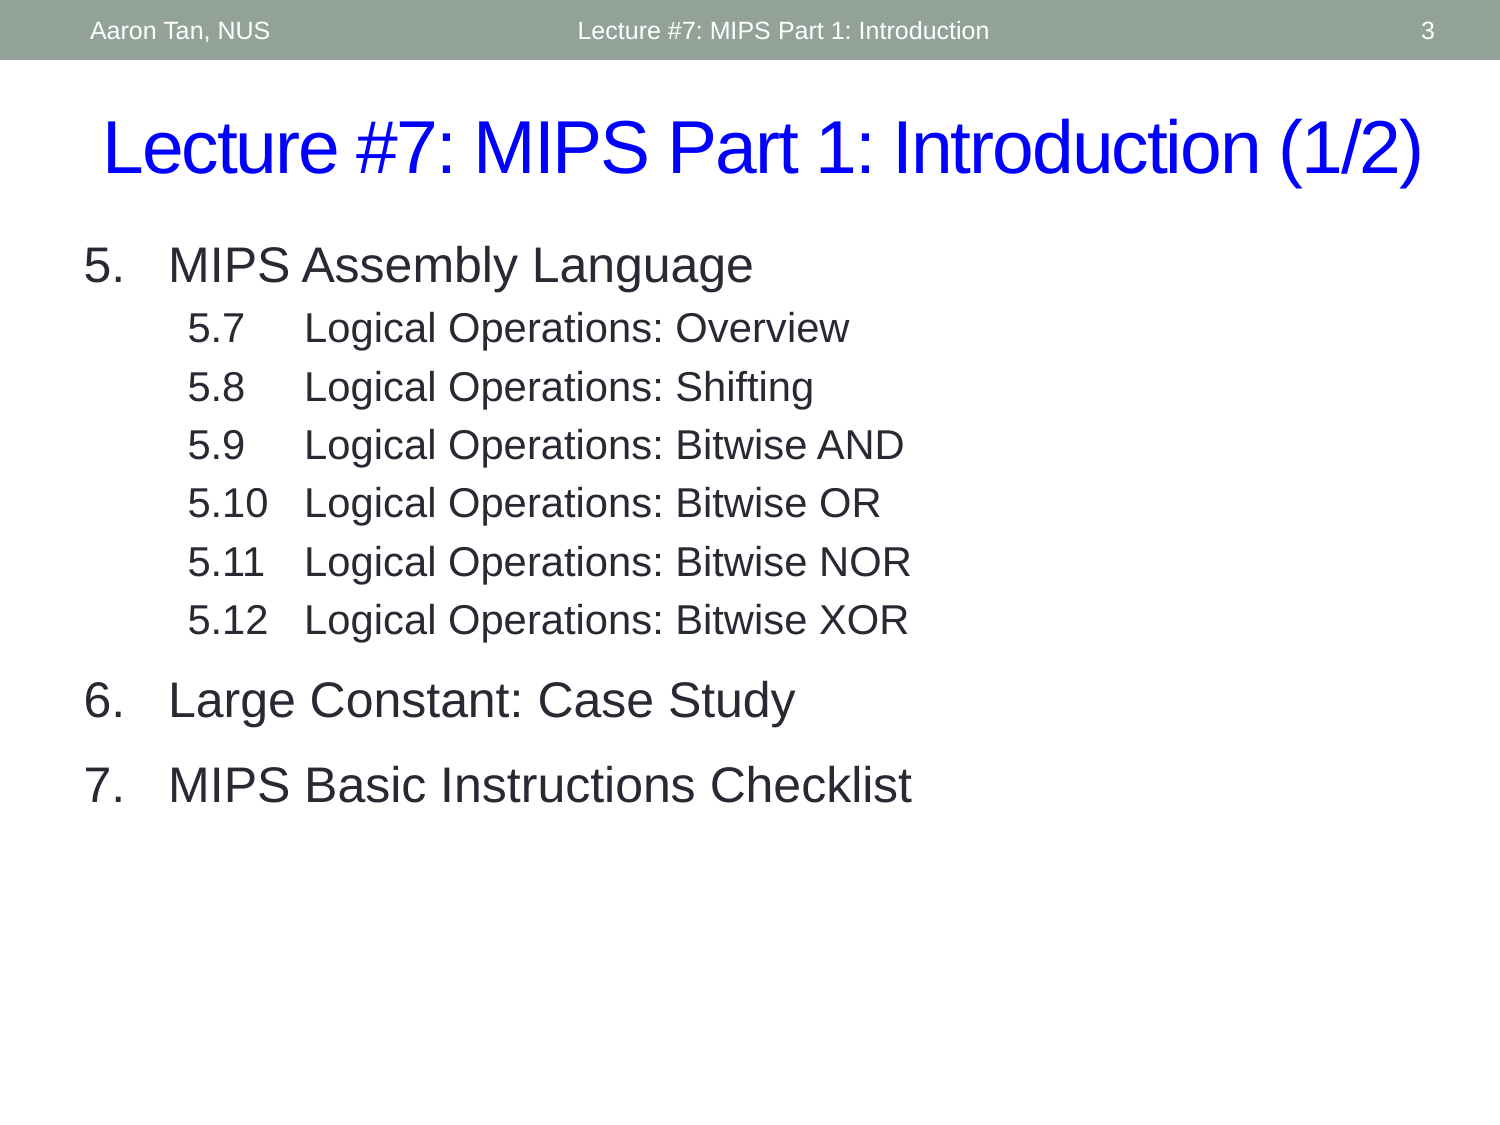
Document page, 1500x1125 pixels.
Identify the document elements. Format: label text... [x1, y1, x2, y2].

slide_number 3 [1308, 3, 1450, 57]
title Lecture #7: MIPS Part 1: Introduction (1/2) [87, 62, 1463, 225]
list MIPS Assembly Language 5.7 Logical Operations: Overview 5.8 Logical Operations: Shifting 5.9 Logical Operations: Bitwise AND 5.10 Logical Operations: Bitwise OR 5.11 Logical Operations: Bitwise NOR 5.12 Logical Operations: Bitwise XOR Large Constant: Case Study MIPS Basic Instructions Checklist [68, 224, 1450, 1089]
footer Lecture #7: MIPS Part 1: Introduction [562, 3, 1238, 57]
slide_number Aaron Tan, NUS [75, 3, 550, 57]
